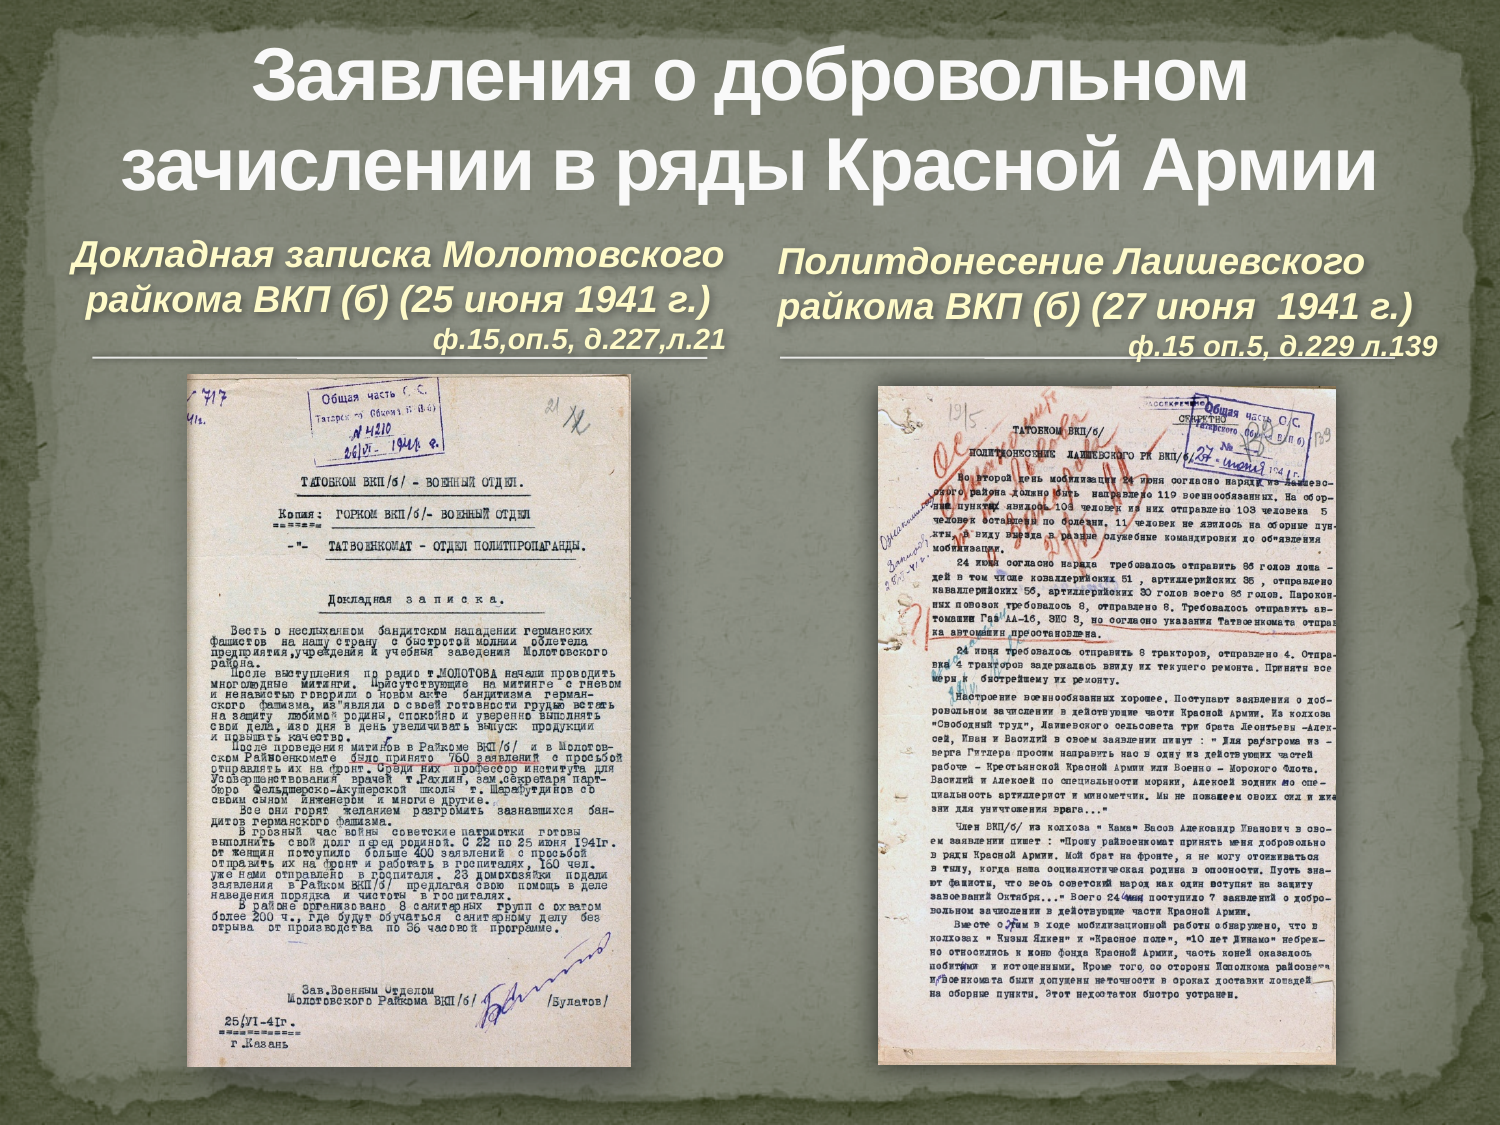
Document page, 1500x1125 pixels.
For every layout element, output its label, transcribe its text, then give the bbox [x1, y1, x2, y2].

title Заявления о добровольном зачислении в ряды Красной Армии [74, 25, 1425, 213]
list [187, 374, 631, 1067]
list Докладная записка Молотовского райкома ВКП (б) (25 июня 1941 г.) ф.15,оп.5, д.227,л.21 [45, 221, 752, 389]
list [878, 386, 1337, 1066]
list Политдонесение Лаишевского райкома ВКП (б) (27 июня 1941 г.) ф.15 оп.5, д.229 л.139 [760, 228, 1455, 365]
